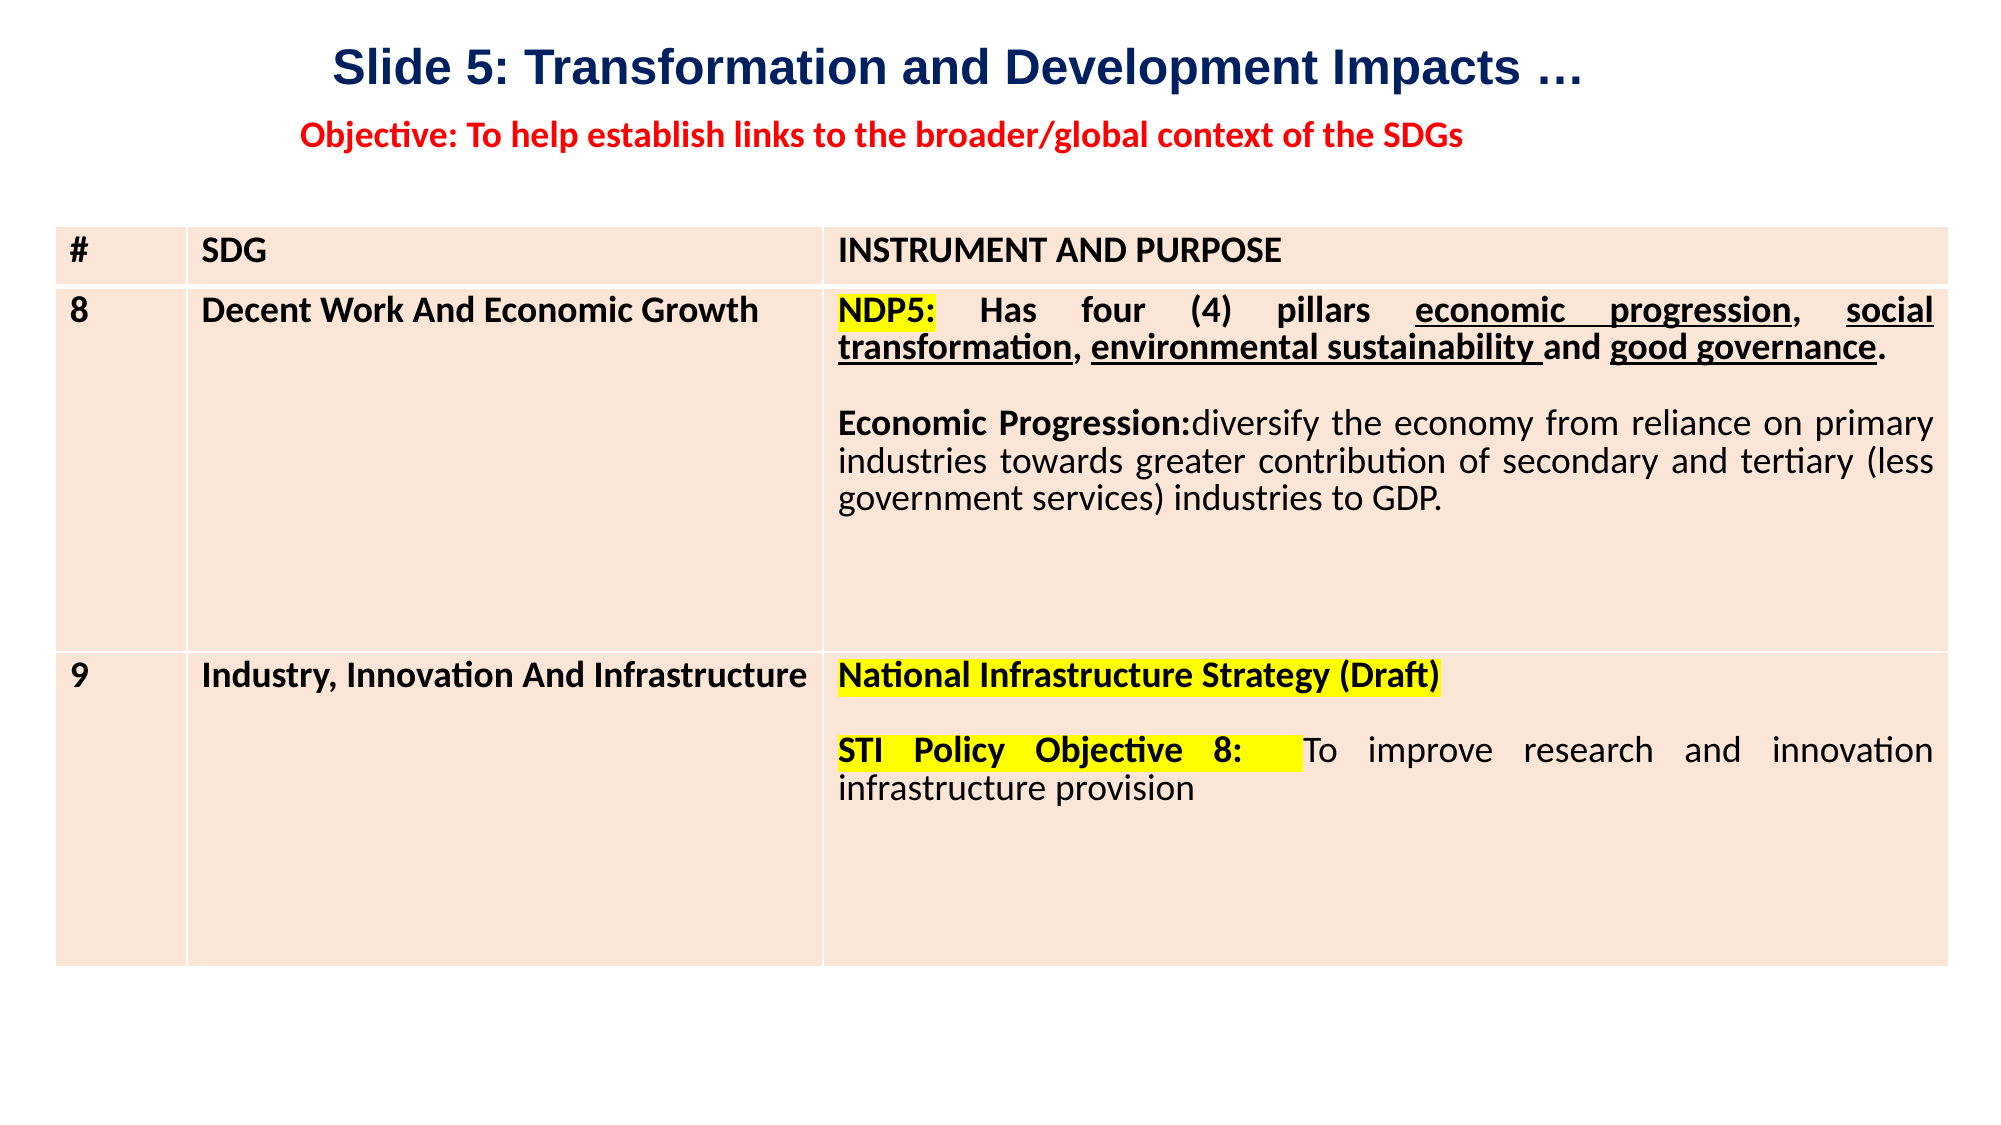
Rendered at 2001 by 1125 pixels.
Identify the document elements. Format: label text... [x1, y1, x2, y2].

table_cell 8 [56, 289, 186, 651]
table_cell 9 [56, 653, 186, 966]
table_header # [56, 227, 186, 284]
table_cell NDP5: Has four (4) pillars economic progression, social transformation, environmental sustainability and good governance. Economic Progression:diversify the economy from reliance on primary industries towards greater contribution of secondary and tertiary (less government services) industries to GDP. [824, 289, 1948, 651]
table_header SDG [188, 227, 822, 284]
table_header INSTRUMENT AND PURPOSE [824, 227, 1948, 284]
table_cell Industry, Innovation And Infrastructure [188, 653, 822, 966]
text_box Objective: To help establish links to the broader/global context of the SDGs [240, 102, 1899, 163]
table_cell Decent Work And Economic Growth [188, 289, 822, 651]
text_box Slide 5: Transformation and Development Impacts … [240, 27, 1692, 102]
table_cell National Infrastructure Strategy (Draft) STI Policy Objective 8: To improve research and innovation infrastructure provision [824, 653, 1948, 966]
